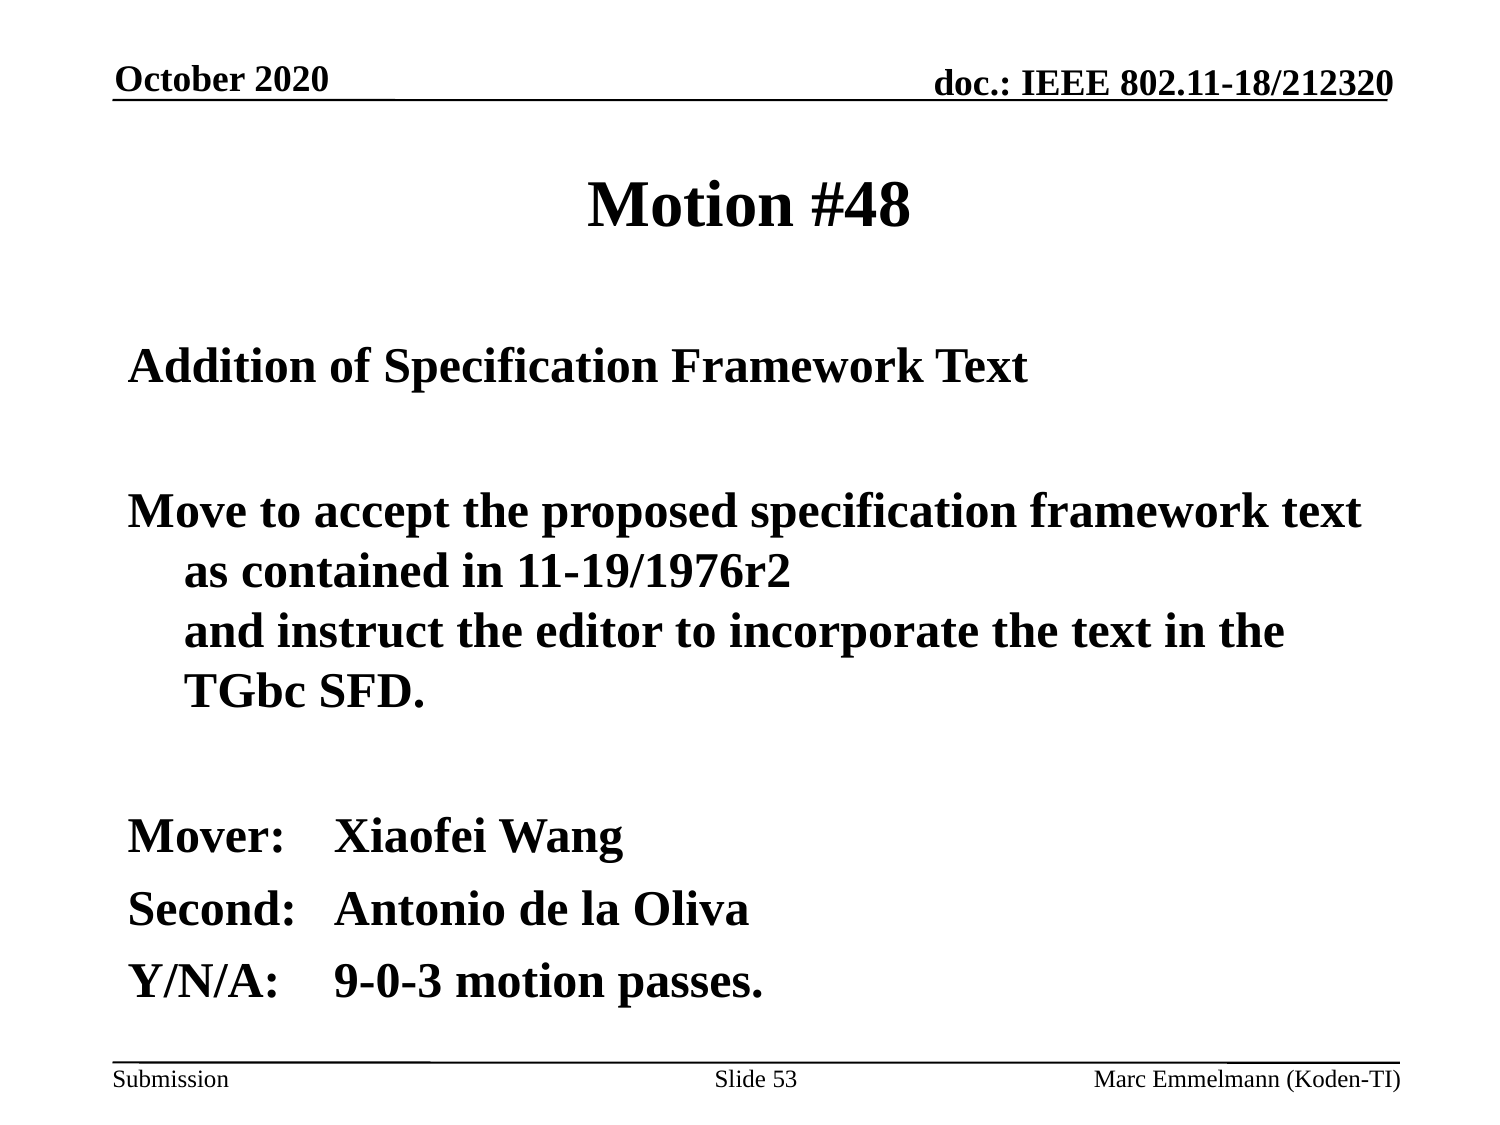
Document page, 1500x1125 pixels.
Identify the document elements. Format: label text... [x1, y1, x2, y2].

footer Marc Emmelmann (Koden-TI) [878, 1061, 1402, 1093]
title Motion #48 [112, 112, 1388, 288]
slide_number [114, 54, 423, 100]
slide_number Slide 53 [712, 1061, 800, 1123]
list Addition of Specification Framework Text Move to accept the proposed specification framework text as contained in 11-19/1976r2 and instruct the editor to incorporate the text in the TGbc SFD. Mover: Xiaofei Wang Second: Antonio de la Oliva Y/N/A: 9-0-3 motion passes. [112, 324, 1388, 1000]
